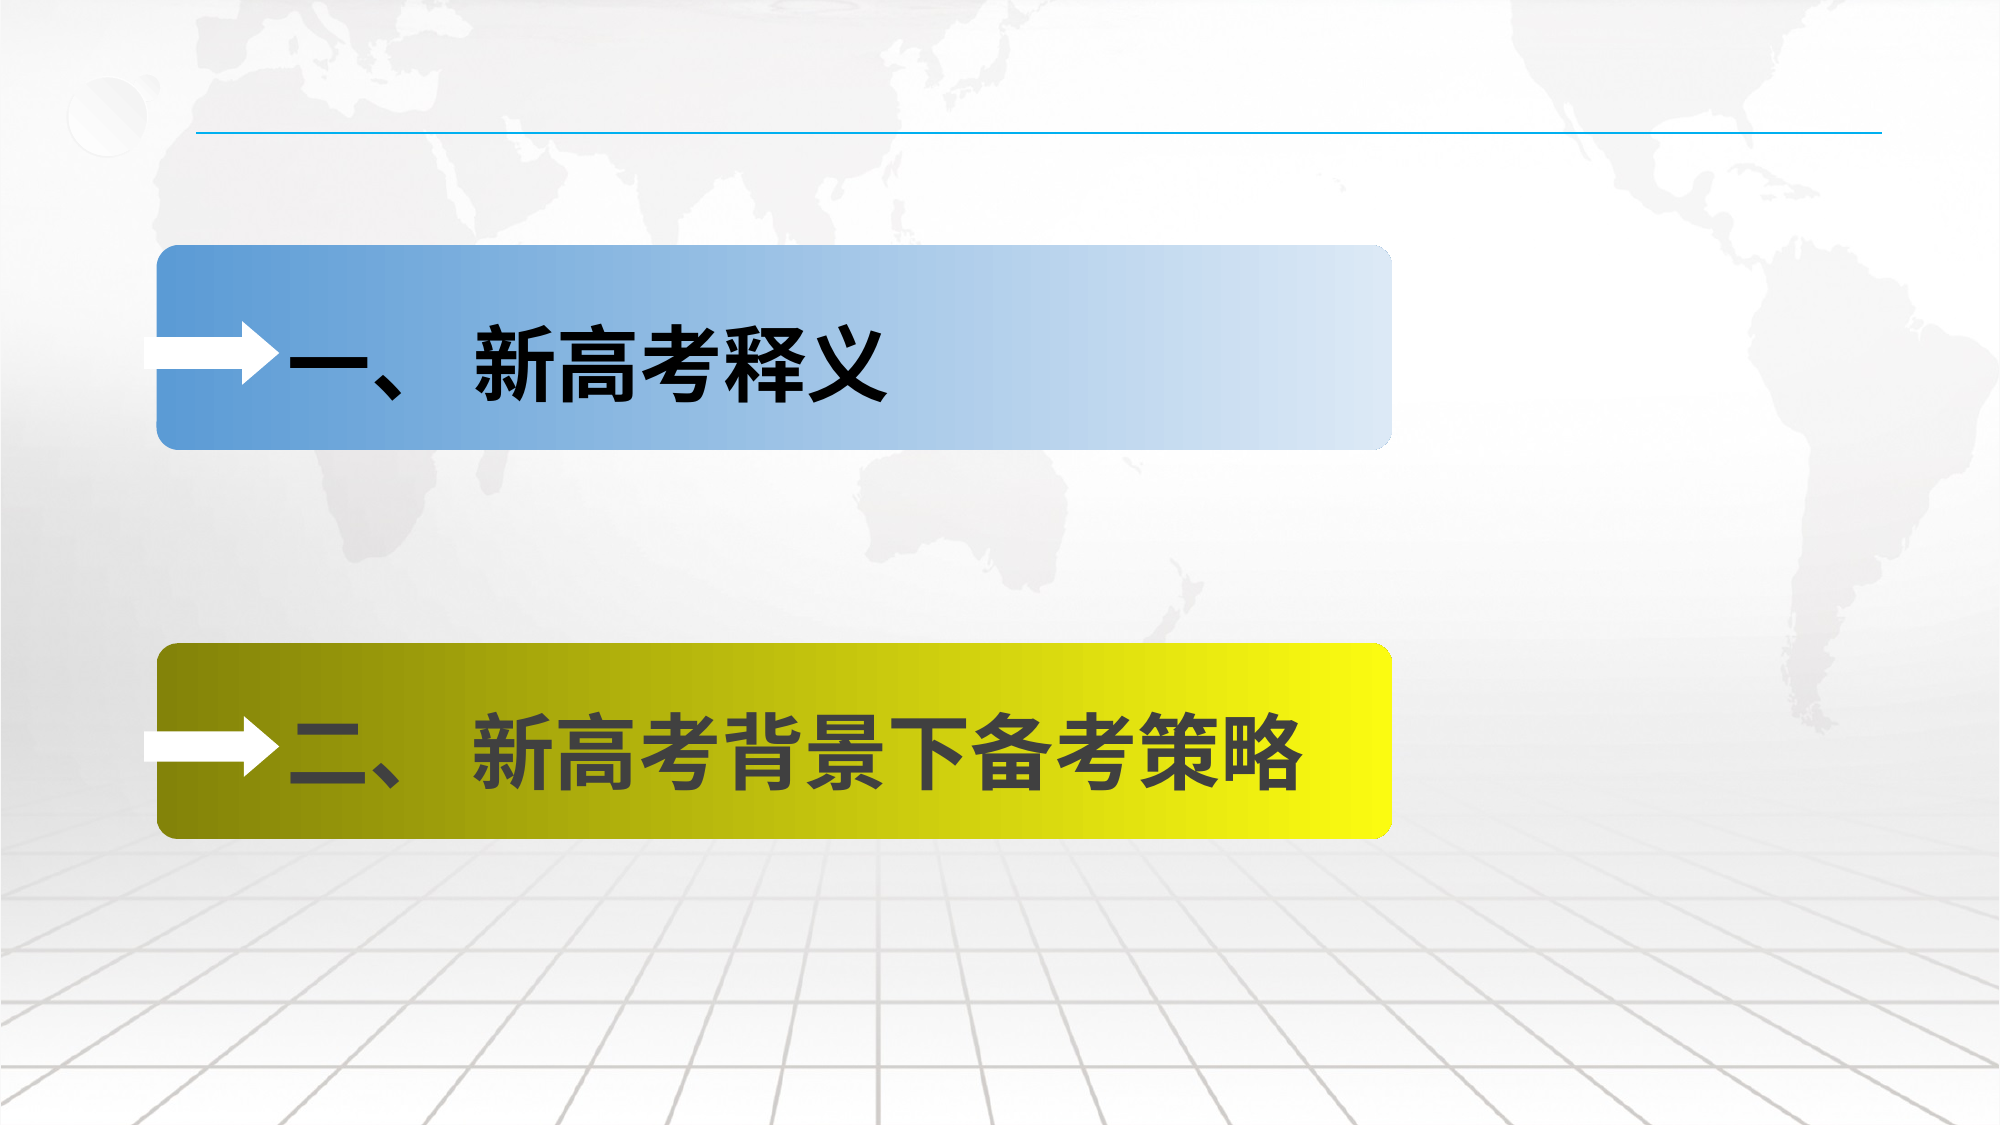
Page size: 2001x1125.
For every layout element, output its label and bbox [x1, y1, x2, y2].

text_box [144, 643, 1393, 840]
text_box [144, 244, 1393, 450]
picture [1, 0, 1999, 1125]
